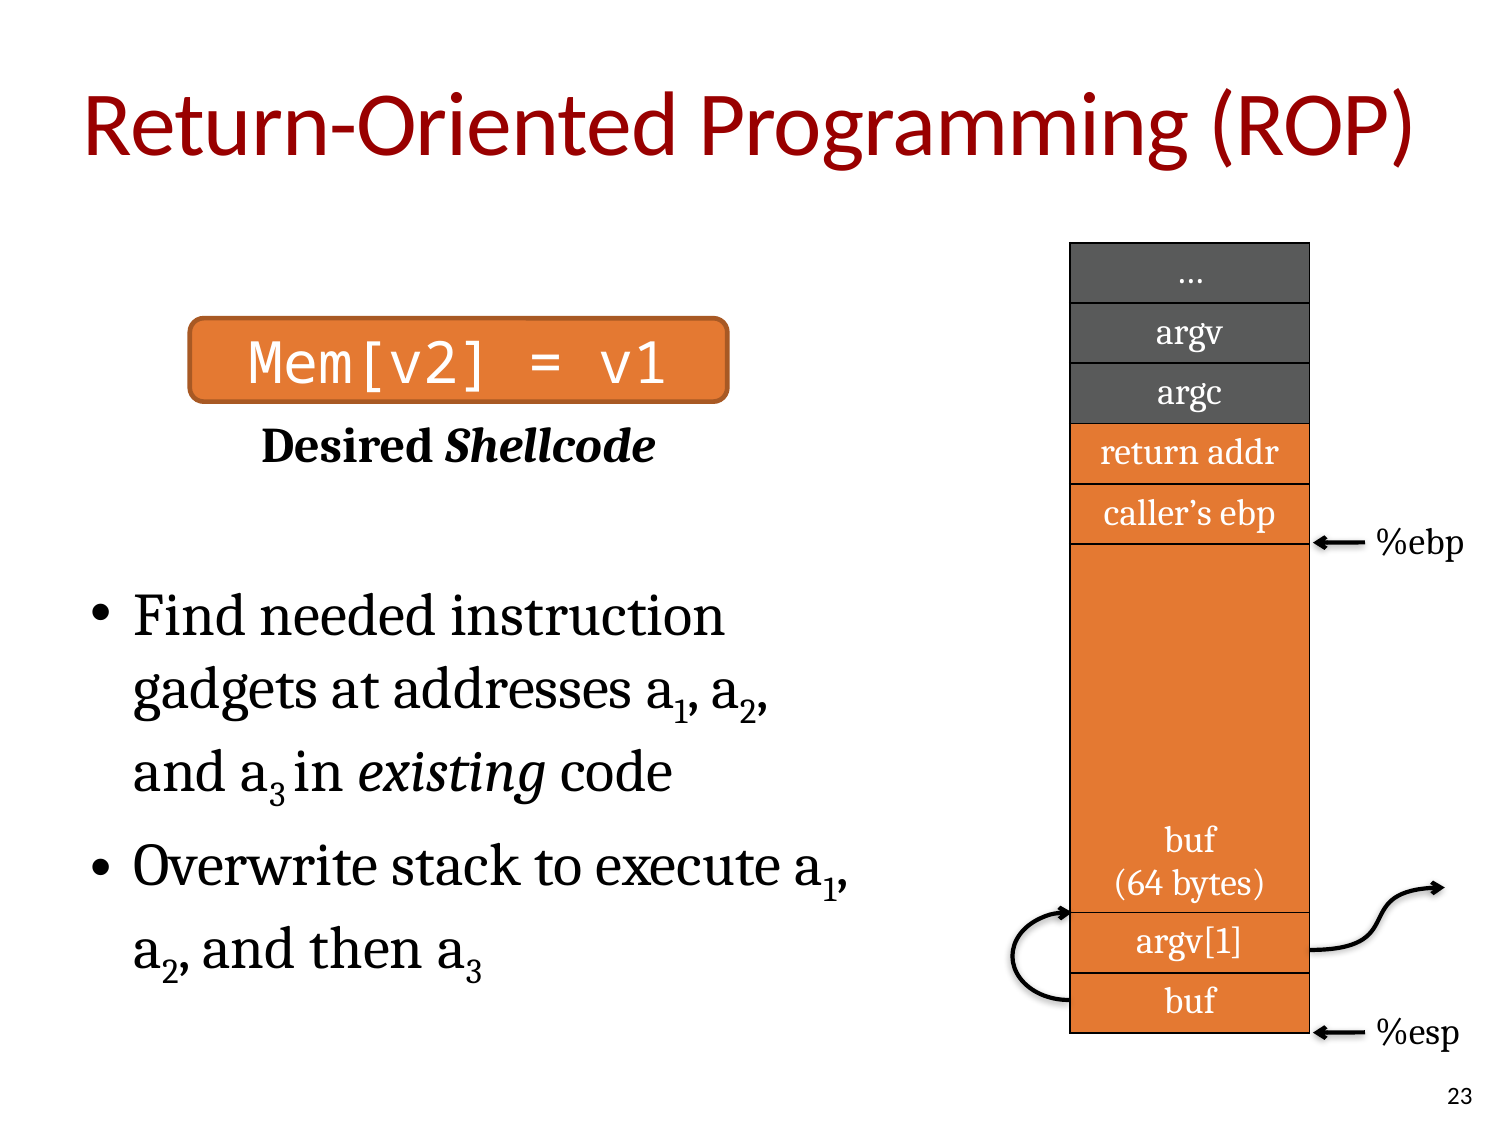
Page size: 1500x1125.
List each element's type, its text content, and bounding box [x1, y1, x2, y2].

table_cell caller’s ebp [1071, 485, 1309, 543]
table_cell argv [1071, 304, 1309, 362]
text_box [1312, 999, 1479, 1061]
text_box Mem[v2] = v1 [187, 316, 730, 404]
table_cell argv[1] [1072, 913, 1309, 972]
table_cell argc [1071, 364, 1309, 423]
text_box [1309, 887, 1445, 951]
text_box [1010, 905, 1073, 1003]
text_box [1312, 509, 1483, 571]
table_cell buf (64 bytes) [1071, 545, 1309, 912]
list Find needed instruction gadgets at addresses a1, a2, and a3 in existing code Overwrite stack to execute a1, a2, and then a3 [75, 567, 888, 1001]
slide_number 23 [1137, 1065, 1488, 1125]
table_header … [1071, 244, 1309, 302]
table_cell return addr [1071, 424, 1309, 483]
title Return-Oriented Programming (ROP) [75, 24, 1425, 213]
text_box Desired Shellcode [246, 405, 671, 481]
table_cell buf [1071, 974, 1309, 1032]
